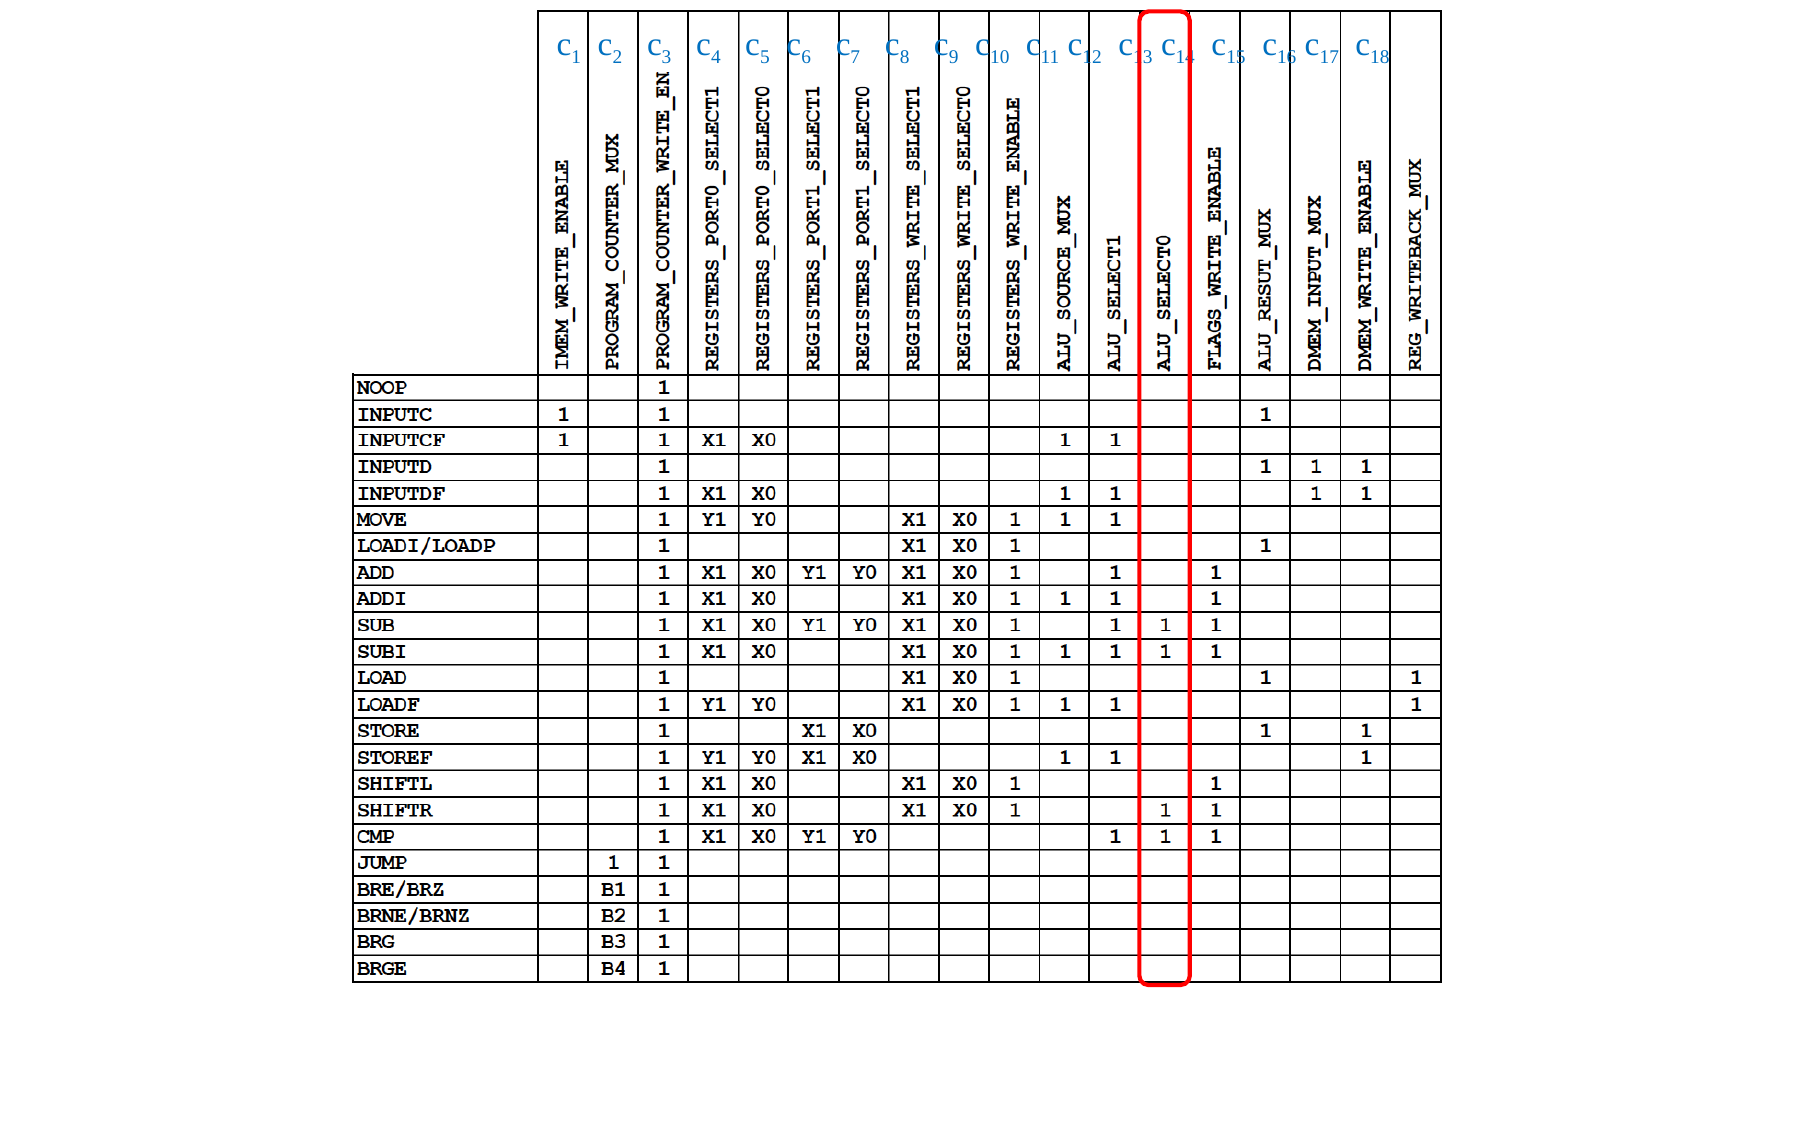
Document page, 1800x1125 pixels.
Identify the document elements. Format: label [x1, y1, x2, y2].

picture [346, 6, 1444, 1117]
text_box [541, 14, 1454, 73]
